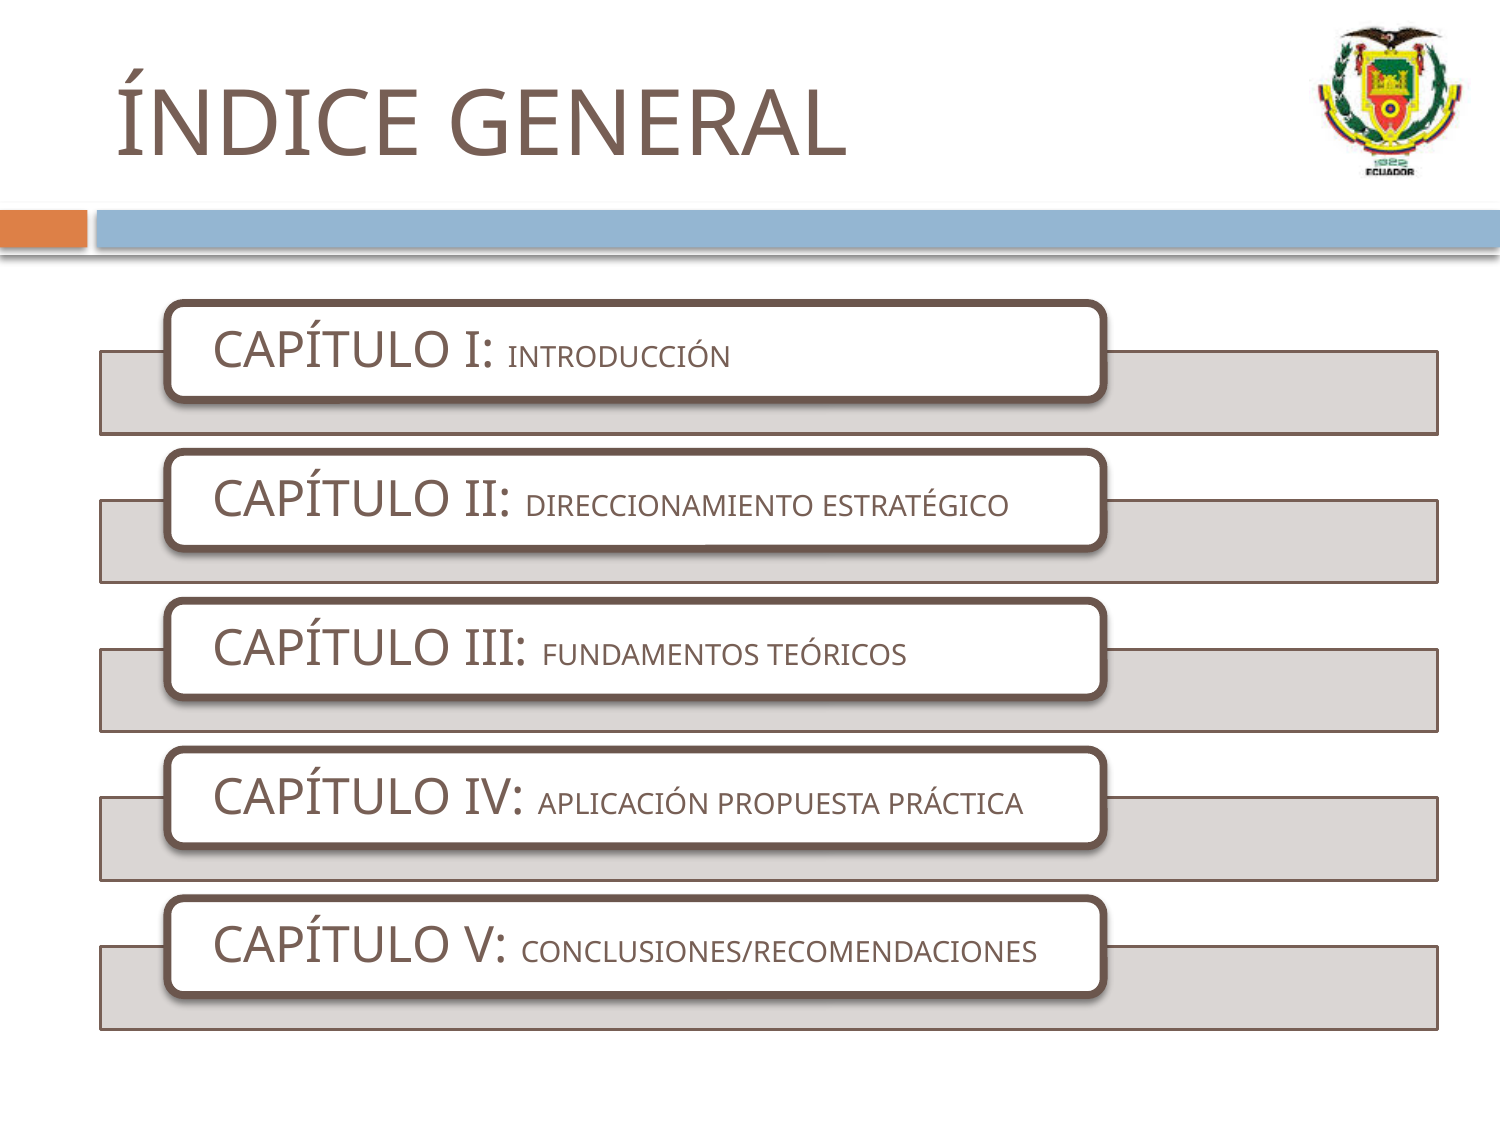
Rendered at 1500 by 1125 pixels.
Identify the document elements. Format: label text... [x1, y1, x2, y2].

title ÍNDICE GENERAL [100, 37, 1438, 200]
picture [1309, 18, 1471, 181]
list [100, 297, 1439, 1036]
